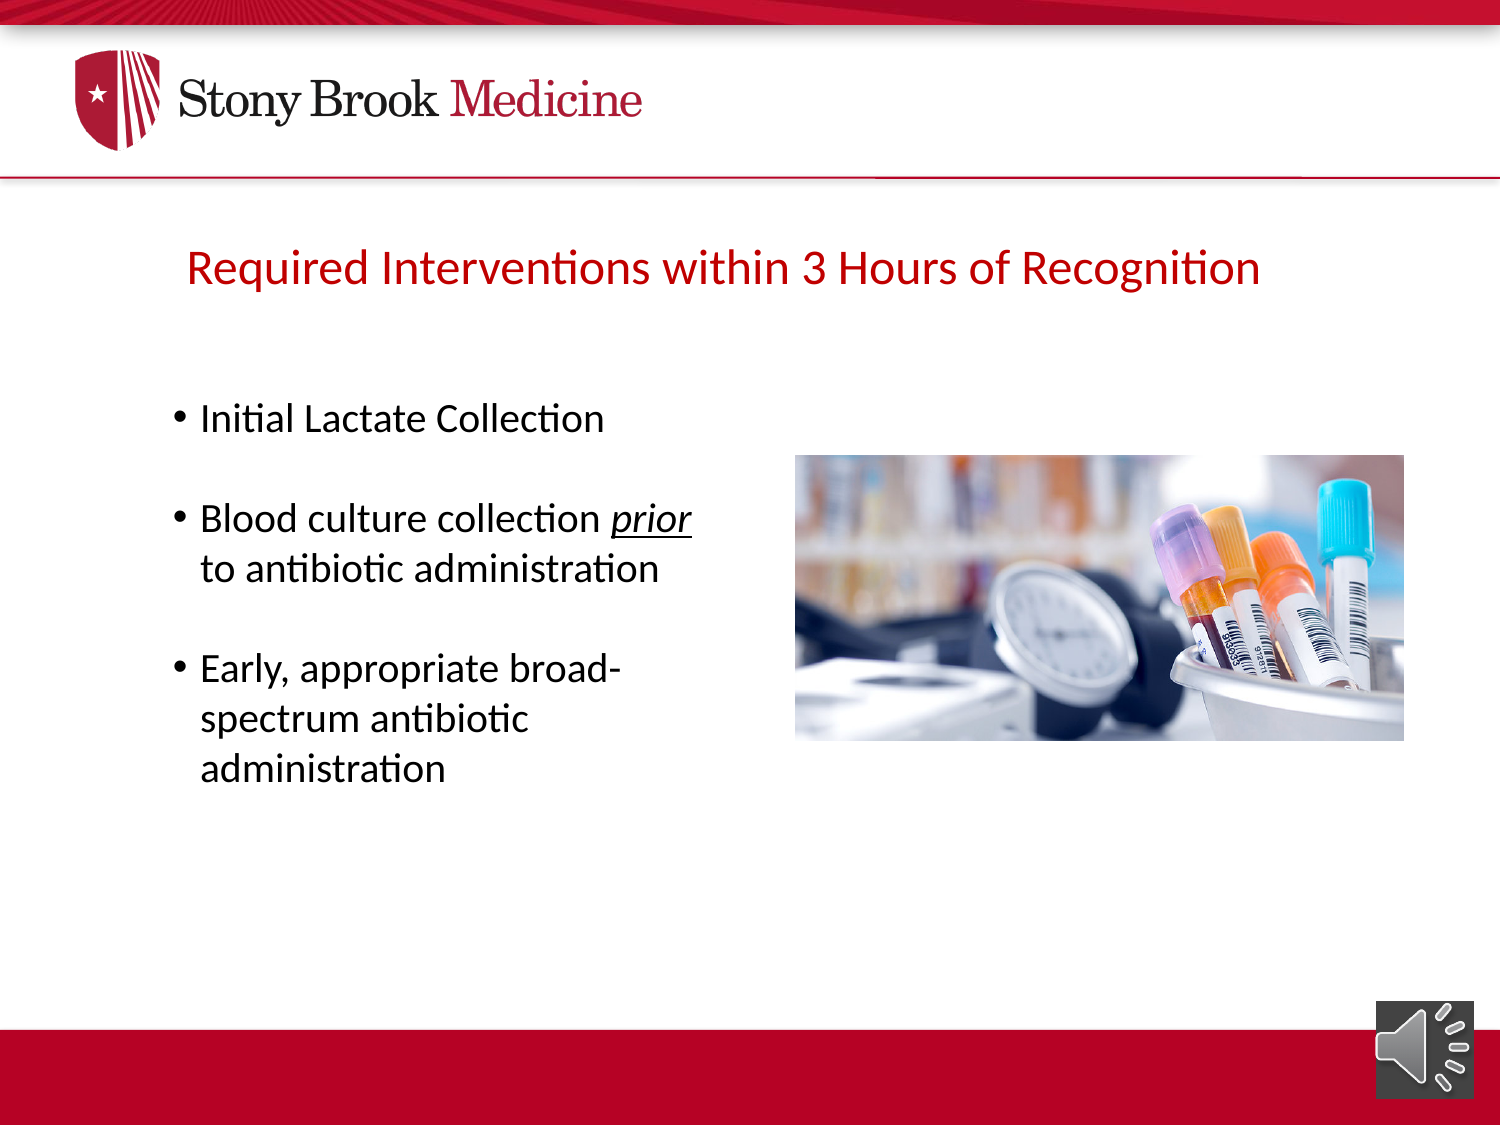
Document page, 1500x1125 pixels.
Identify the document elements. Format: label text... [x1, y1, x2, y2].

picture [75, 48, 642, 151]
list Initial Lactate Collection Blood culture collection prior to antibiotic administration Early, appropriate broad-spectrum antibiotic administration [87, 383, 743, 813]
picture [795, 454, 1404, 742]
picture [0, 0, 1500, 25]
picture [1374, 999, 1476, 1101]
text_box Required Interventions within 3 Hours of Recognition [113, 227, 1335, 302]
